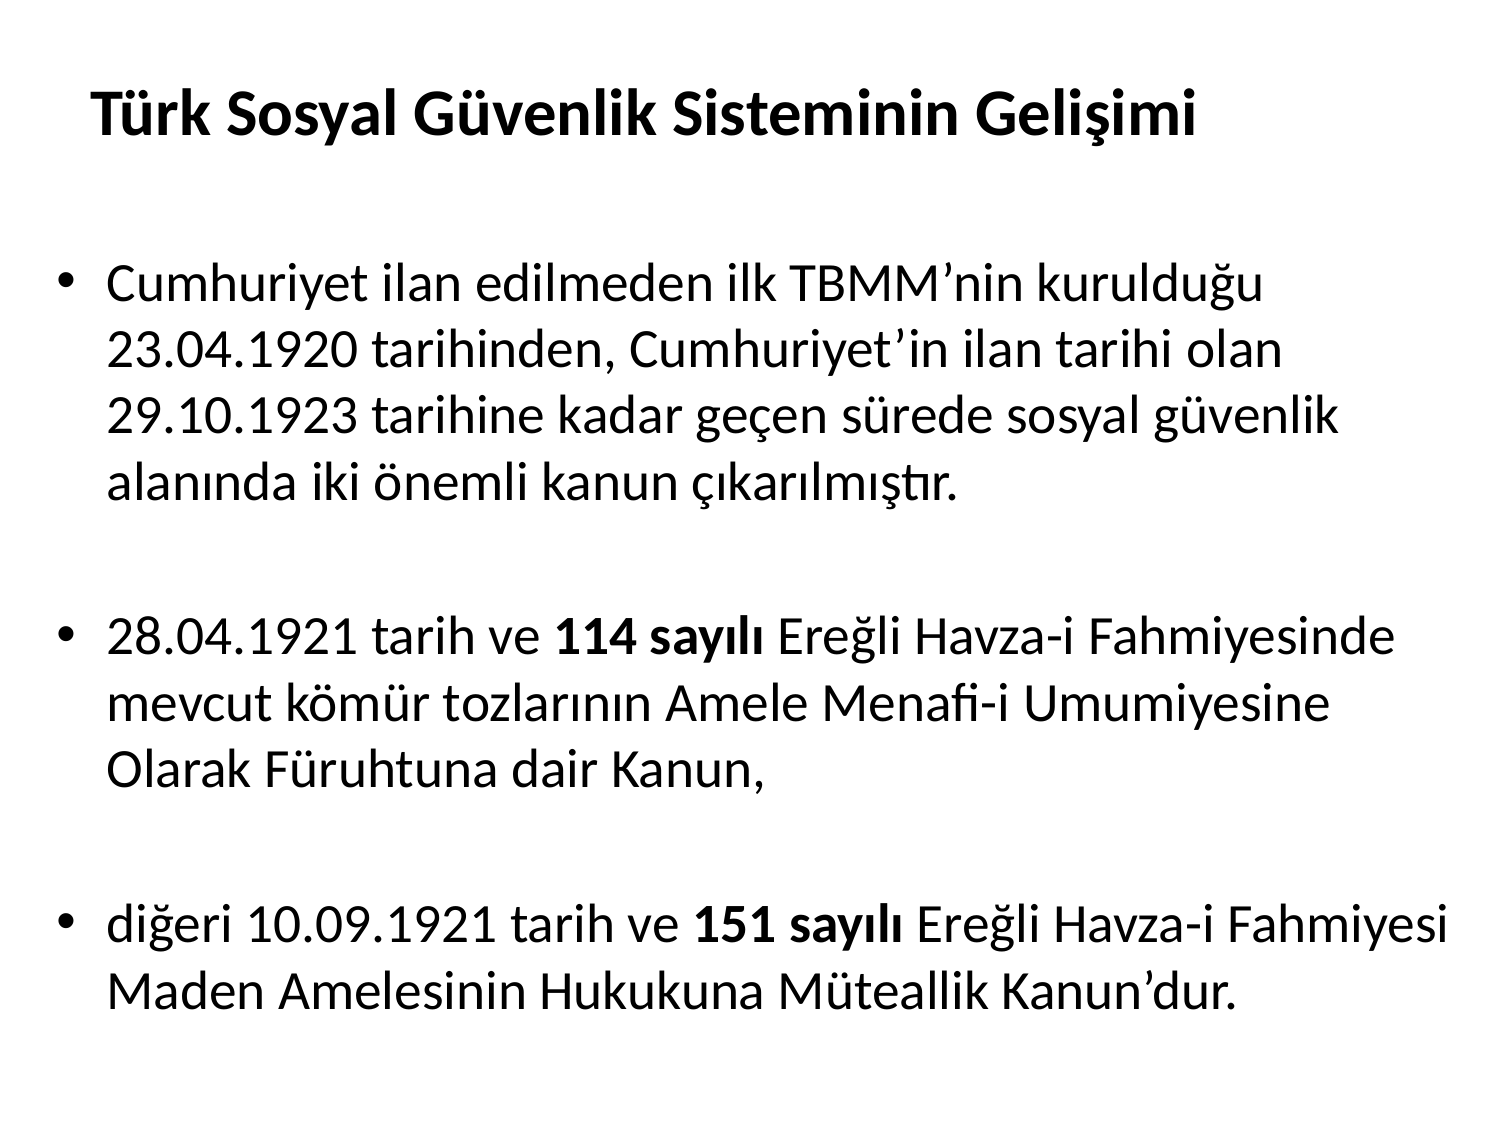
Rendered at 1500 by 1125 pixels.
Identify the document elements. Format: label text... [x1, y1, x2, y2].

title Türk Sosyal Güvenlik Sisteminin Gelişimi [75, 45, 1425, 160]
list Cumhuriyet ilan edilmeden ilk TBMM’nin kurulduğu 23.04.1920 tarihinden, Cumhuriyet’in ilan tarihi olan 29.10.1923 tarihine kadar geçen sürede sosyal güvenlik alanında iki önemli kanun çıkarılmıştır. 28.04.1921 tarih ve 114 sayılı Ereğli Havza-i Fahmiyesinde mevcut kömür tozlarının Amele Menafi-i Umumiyesine Olarak Füruhtuna dair Kanun, diğeri 10.09.1921 tarih ve 151 sayılı Ereğli Havza-i Fahmiyesi Maden Amelesinin Hukukuna Müteallik Kanun’dur. [41, 160, 1471, 1083]
